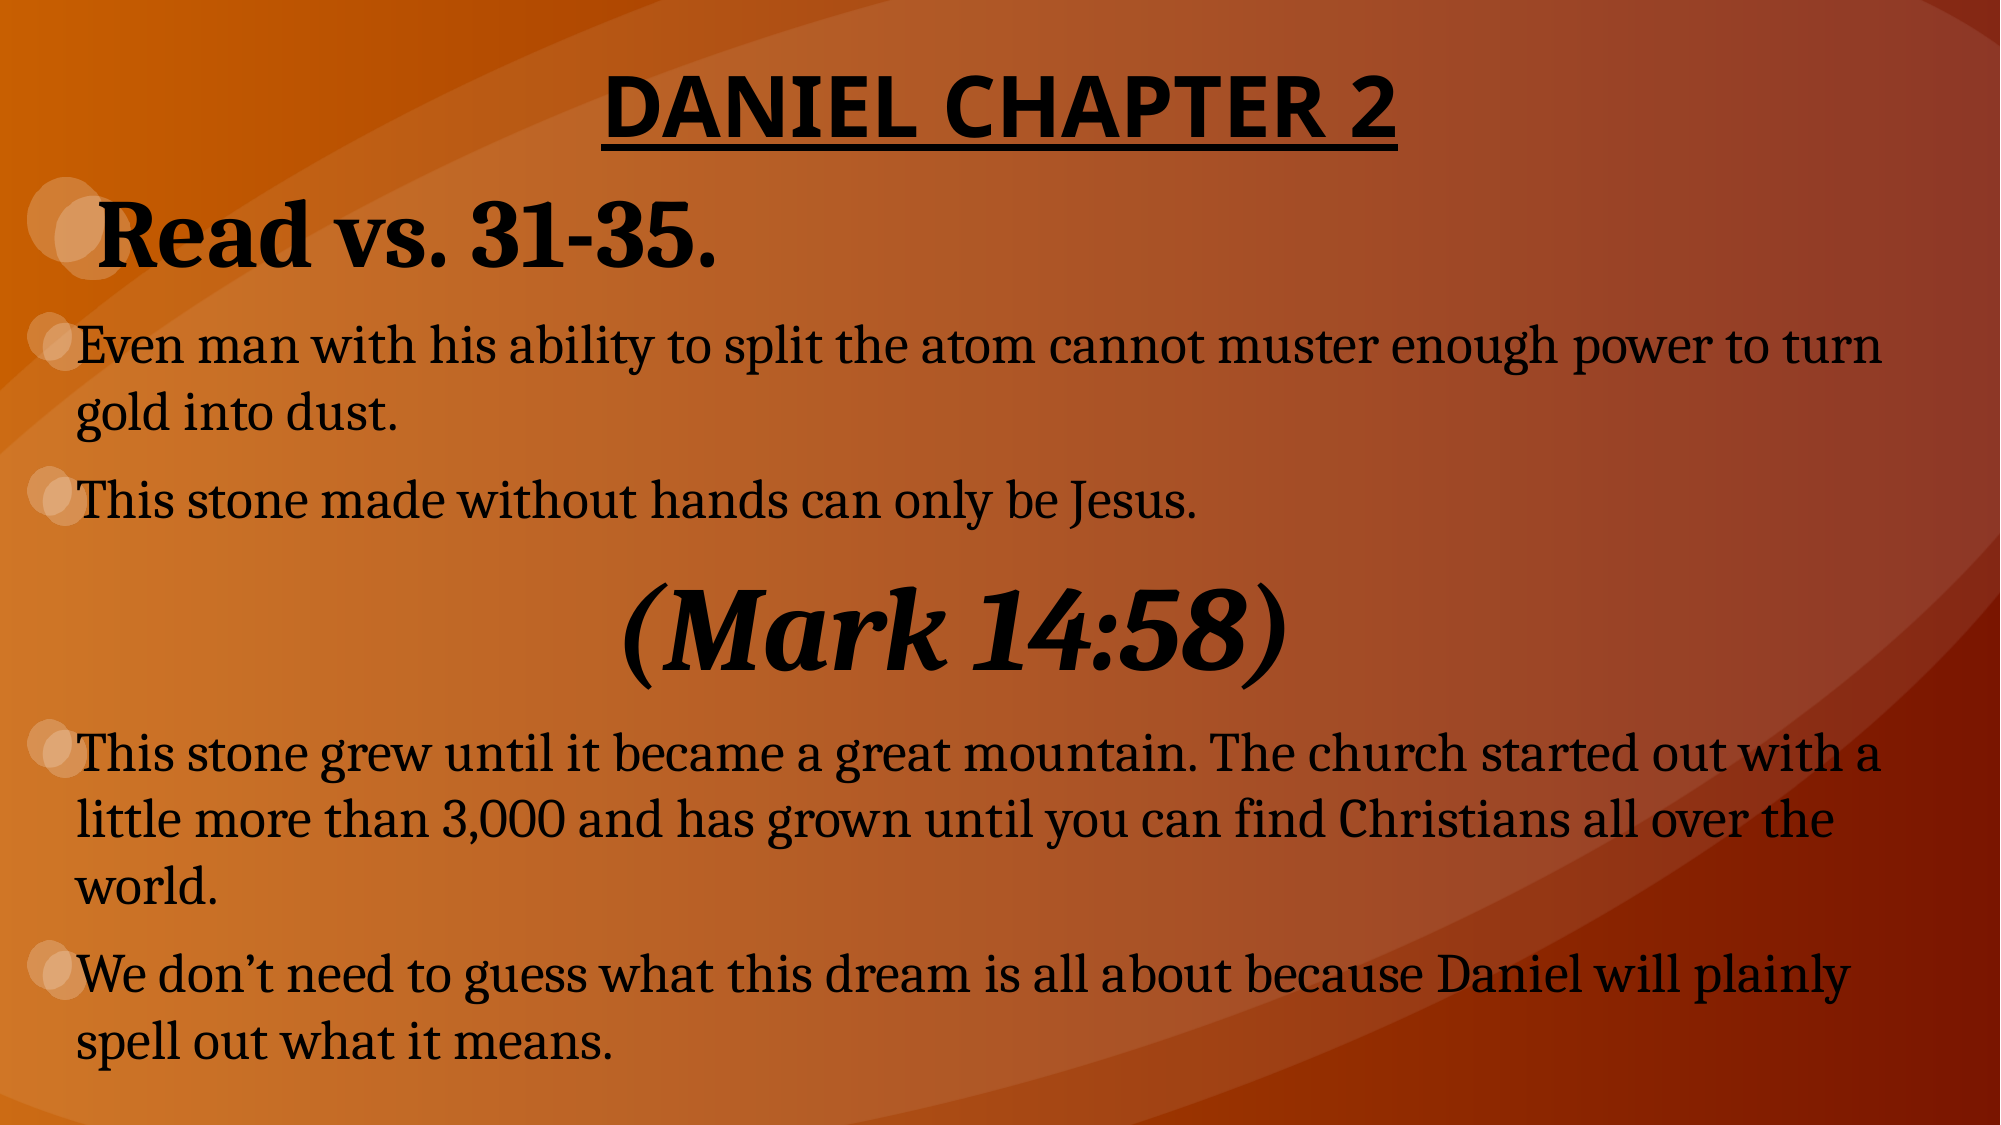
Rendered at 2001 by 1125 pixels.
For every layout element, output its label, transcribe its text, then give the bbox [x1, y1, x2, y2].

title Daniel Chapter 2 [534, 45, 1466, 162]
list Read vs. 31-35. Even man with his ability to split the atom cannot muster enough power to turn gold into dust. This stone made without hands can only be Jesus. (Mark 14:58) This stone grew until it became a great mountain. The church started out with a little more than 3,000 and has grown until you can find Christians all over the world. We don’t need to guess what this dream is all about because Daniel will plainly spell out what it means. [12, 162, 1925, 1088]
picture [0, 0, 2000, 1125]
